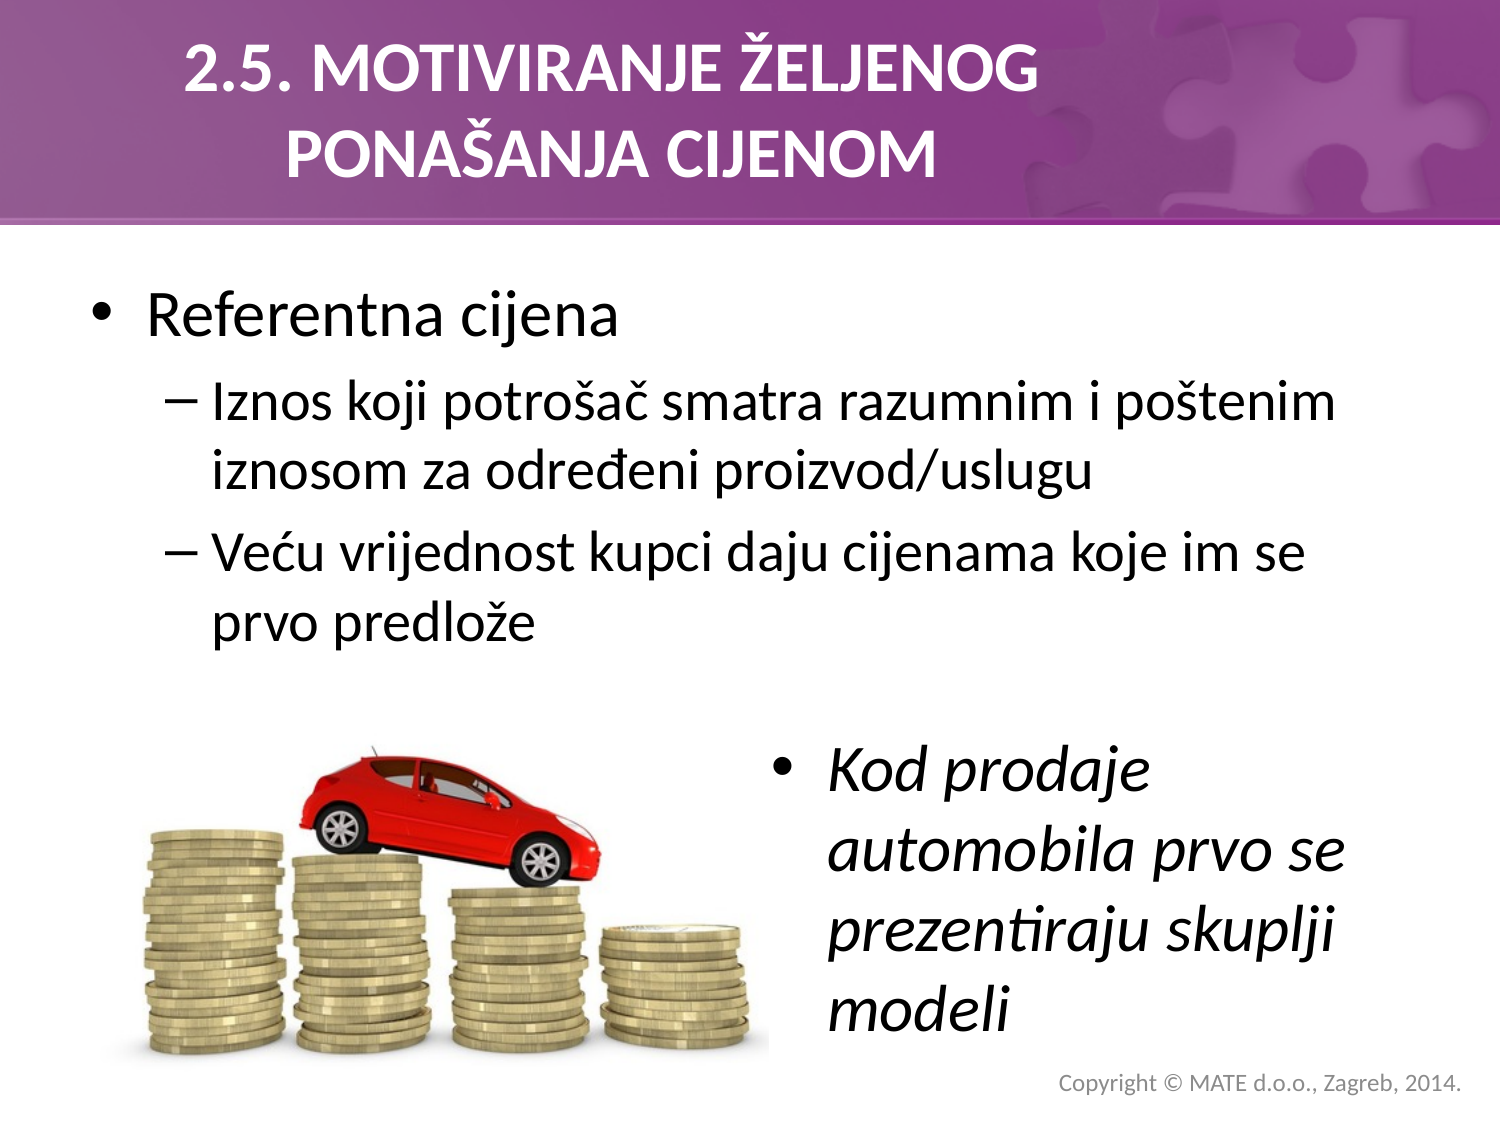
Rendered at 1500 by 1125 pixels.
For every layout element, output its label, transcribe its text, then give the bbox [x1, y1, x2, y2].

list Referentna cijena Iznos koji potrošač smatra razumnim i poštenim iznosom za određeni proizvod/uslugu Veću vrijednost kupci daju cijenama koje im se prvo predlože [75, 262, 1425, 1005]
title 2.5. MOTIVIRANJE ŽELJENOG PONAŠANJA CIJENOM [0, 12, 1225, 200]
picture [100, 680, 769, 1125]
text_box Kod prodaje automobila prvo se prezentiraju skuplji modeli [773, 717, 1480, 1089]
picture [0, 0, 1500, 225]
footer Copyright © MATE d.o.o., Zagreb, 2014. [773, 1058, 1478, 1104]
